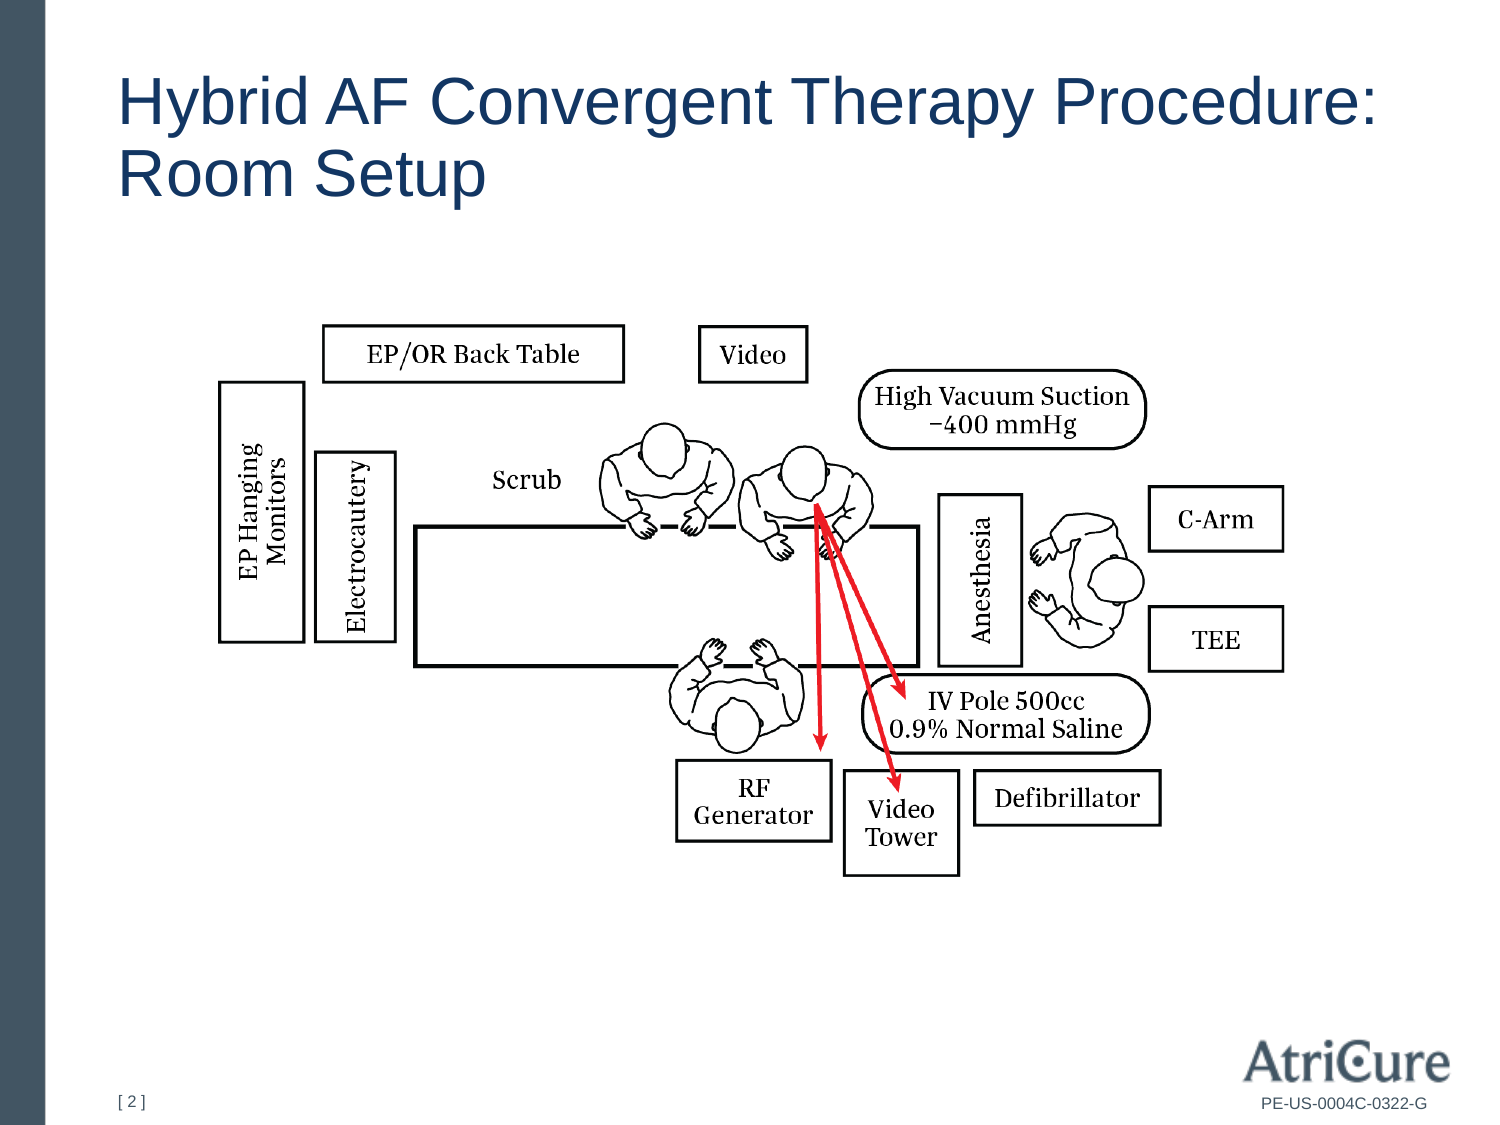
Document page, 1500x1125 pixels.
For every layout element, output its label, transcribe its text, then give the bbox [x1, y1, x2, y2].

text_box PE-US-0004C-0322-G [1246, 1074, 1465, 1125]
title Hybrid AF Convergent Therapy Procedure: Room Setup [103, 59, 1436, 227]
picture [217, 324, 1285, 877]
